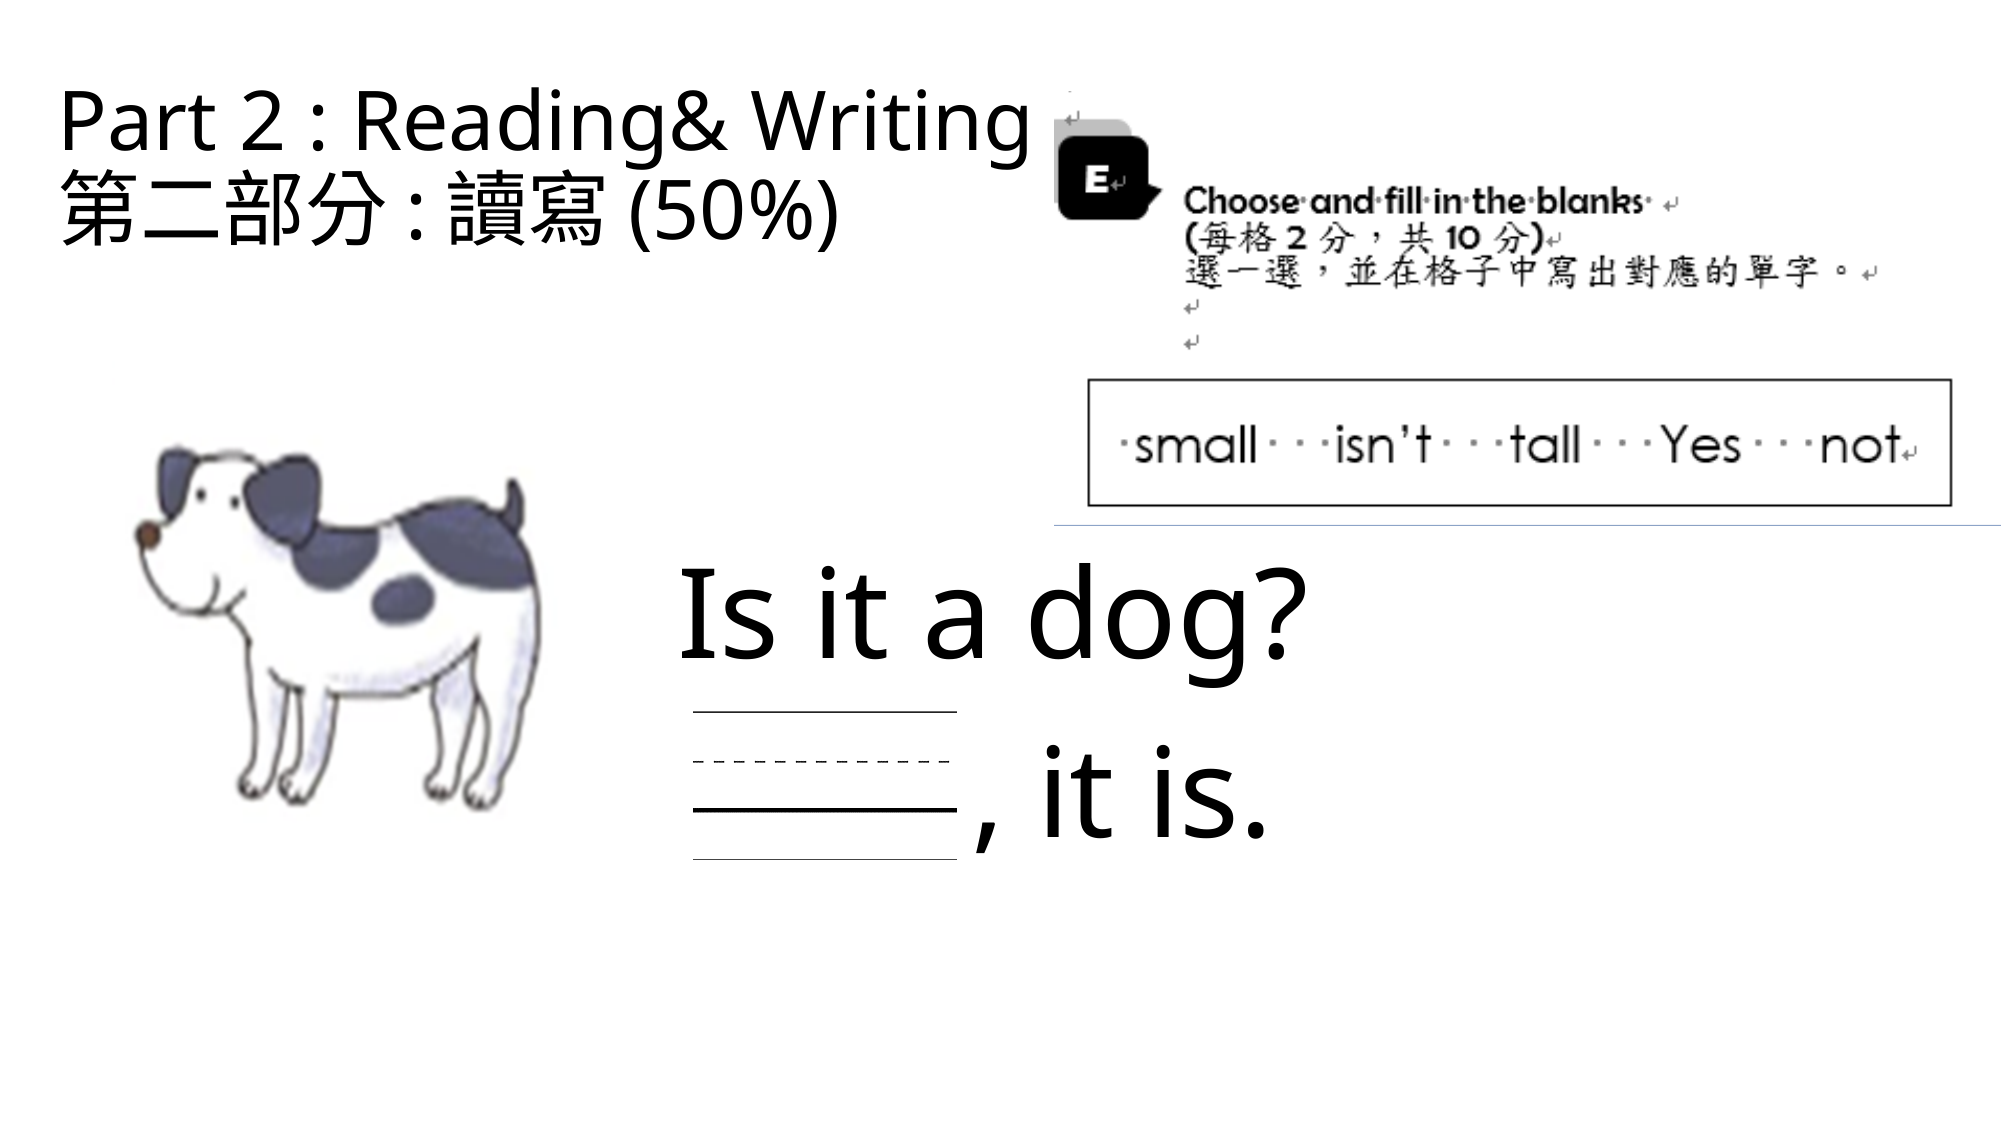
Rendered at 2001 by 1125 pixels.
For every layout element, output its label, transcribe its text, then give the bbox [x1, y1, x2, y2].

picture [112, 361, 584, 834]
text_box , it is. [956, 705, 1369, 834]
text_box Is it a dog? [662, 525, 1507, 655]
title Part 2 : Reading& Writing 第二部分:讀寫(50%) [42, 59, 1055, 278]
picture [693, 711, 957, 860]
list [1054, 91, 2000, 526]
